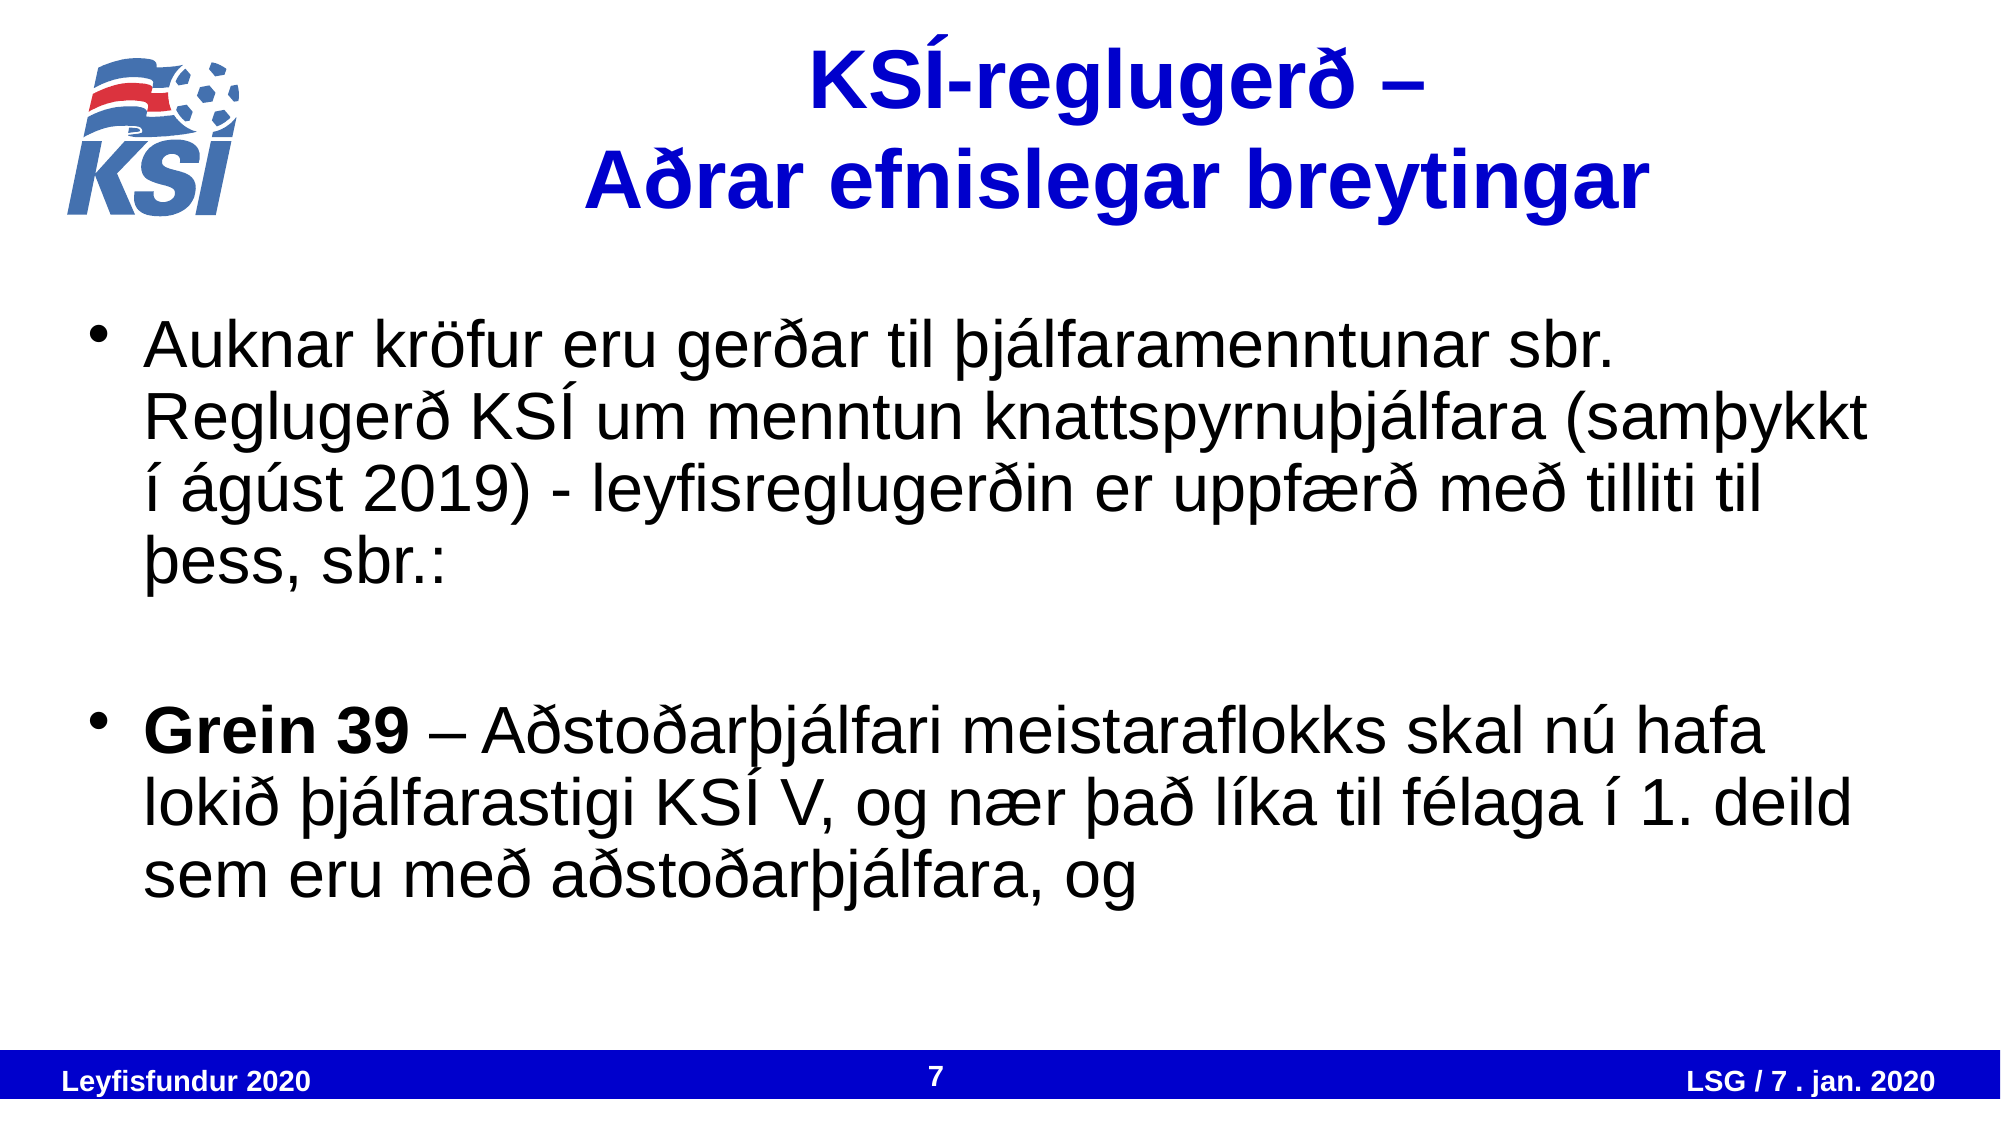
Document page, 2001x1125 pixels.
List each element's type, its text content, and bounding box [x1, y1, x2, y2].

list Auknar kröfur eru gerðar til þjálfaramenntunar sbr. Reglugerð KSÍ um menntun knattspyrnuþjálfara (samþykkt í ágúst 2019) - leyfisreglugerðin er uppfærð með tilliti til þess, sbr.: Grein 39 – Aðstoðarþjálfari meistaraflokks skal nú hafa lokið þjálfarastigi KSÍ V, og nær það líka til félaga í 1. deild sem eru með aðstoðarþjálfara, og [72, 302, 1922, 846]
title KSÍ-reglugerð – Aðrar efnislegar breytingar [290, 30, 1946, 221]
